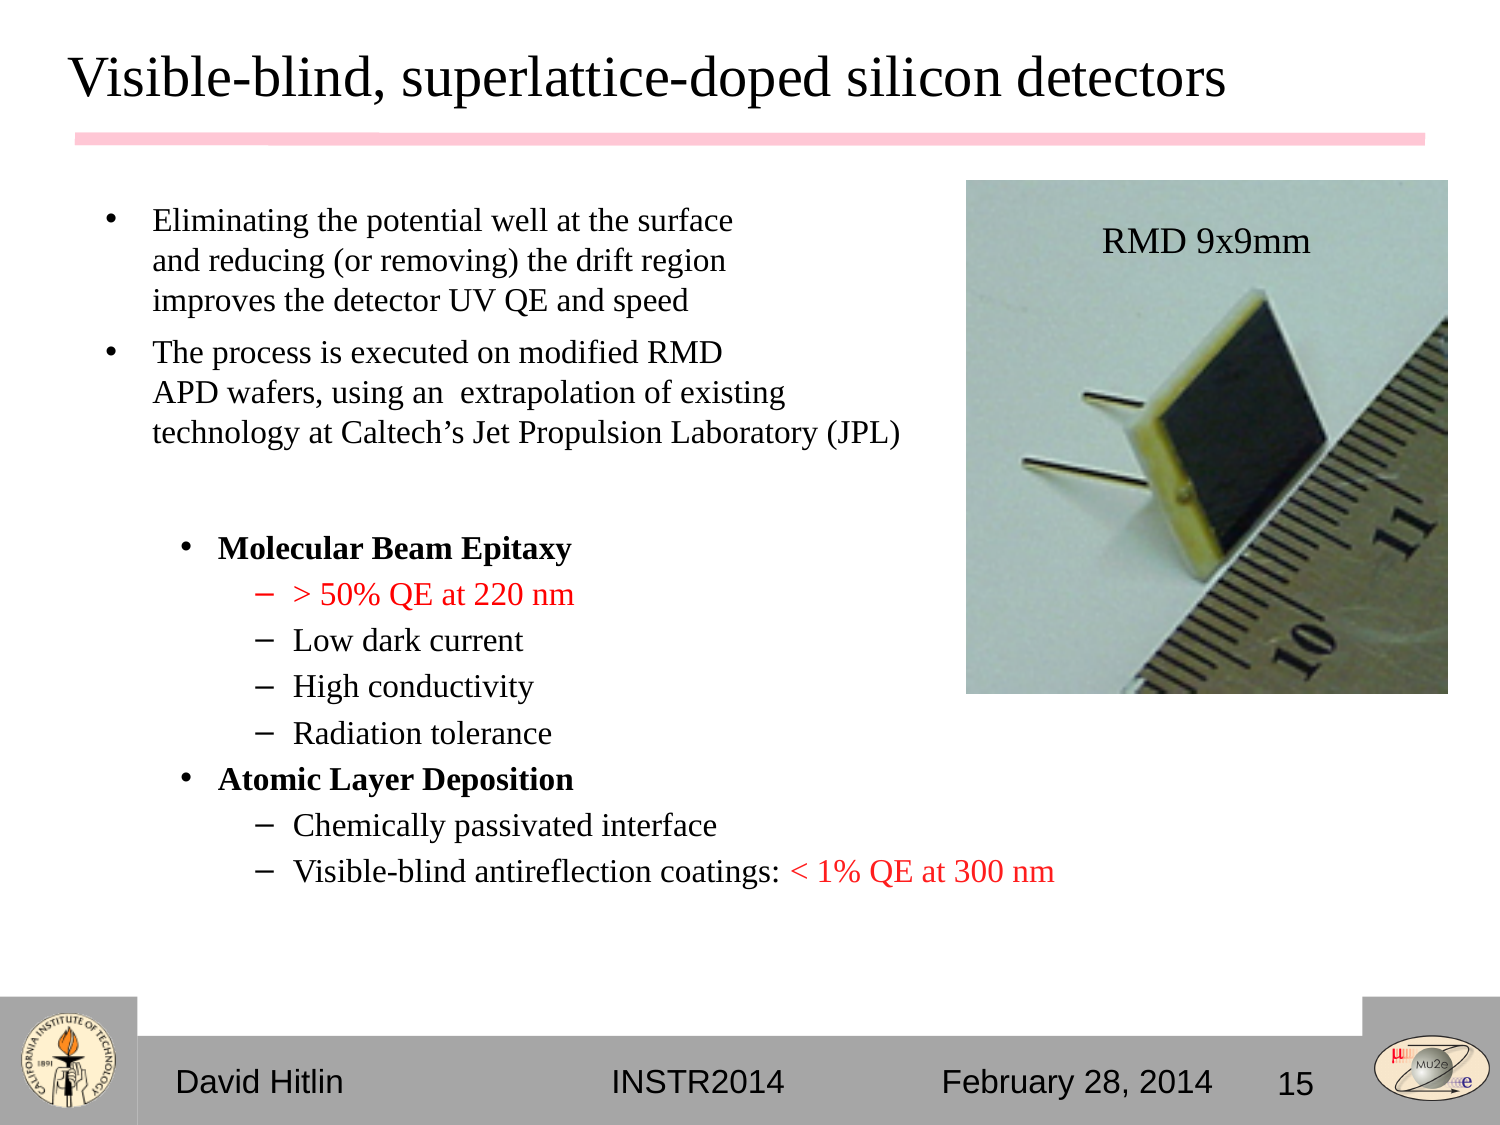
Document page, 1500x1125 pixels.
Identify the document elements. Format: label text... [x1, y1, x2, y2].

picture [1374, 1035, 1490, 1101]
picture [966, 180, 1448, 695]
picture [21, 1013, 116, 1109]
title Visible-blind, superlattice-doped silicon detectors [52, 38, 1478, 108]
list Eliminating the potential well at the surface and reducing (or removing) the drift region improves the detector UV QE and speed The process is executed on modified RMD APD wafers, using an extrapolation of existing technology at Caltech’s Jet Propulsion Laboratory (JPL) Molecular Beam Epitaxy > 50% QE at 220 nm Low dark current High conductivity Radiation tolerance Atomic Layer Deposition Chemically passivated interface Visible-blind antireflection coatings: < 1% QE at 300 nm [15, 190, 1500, 886]
